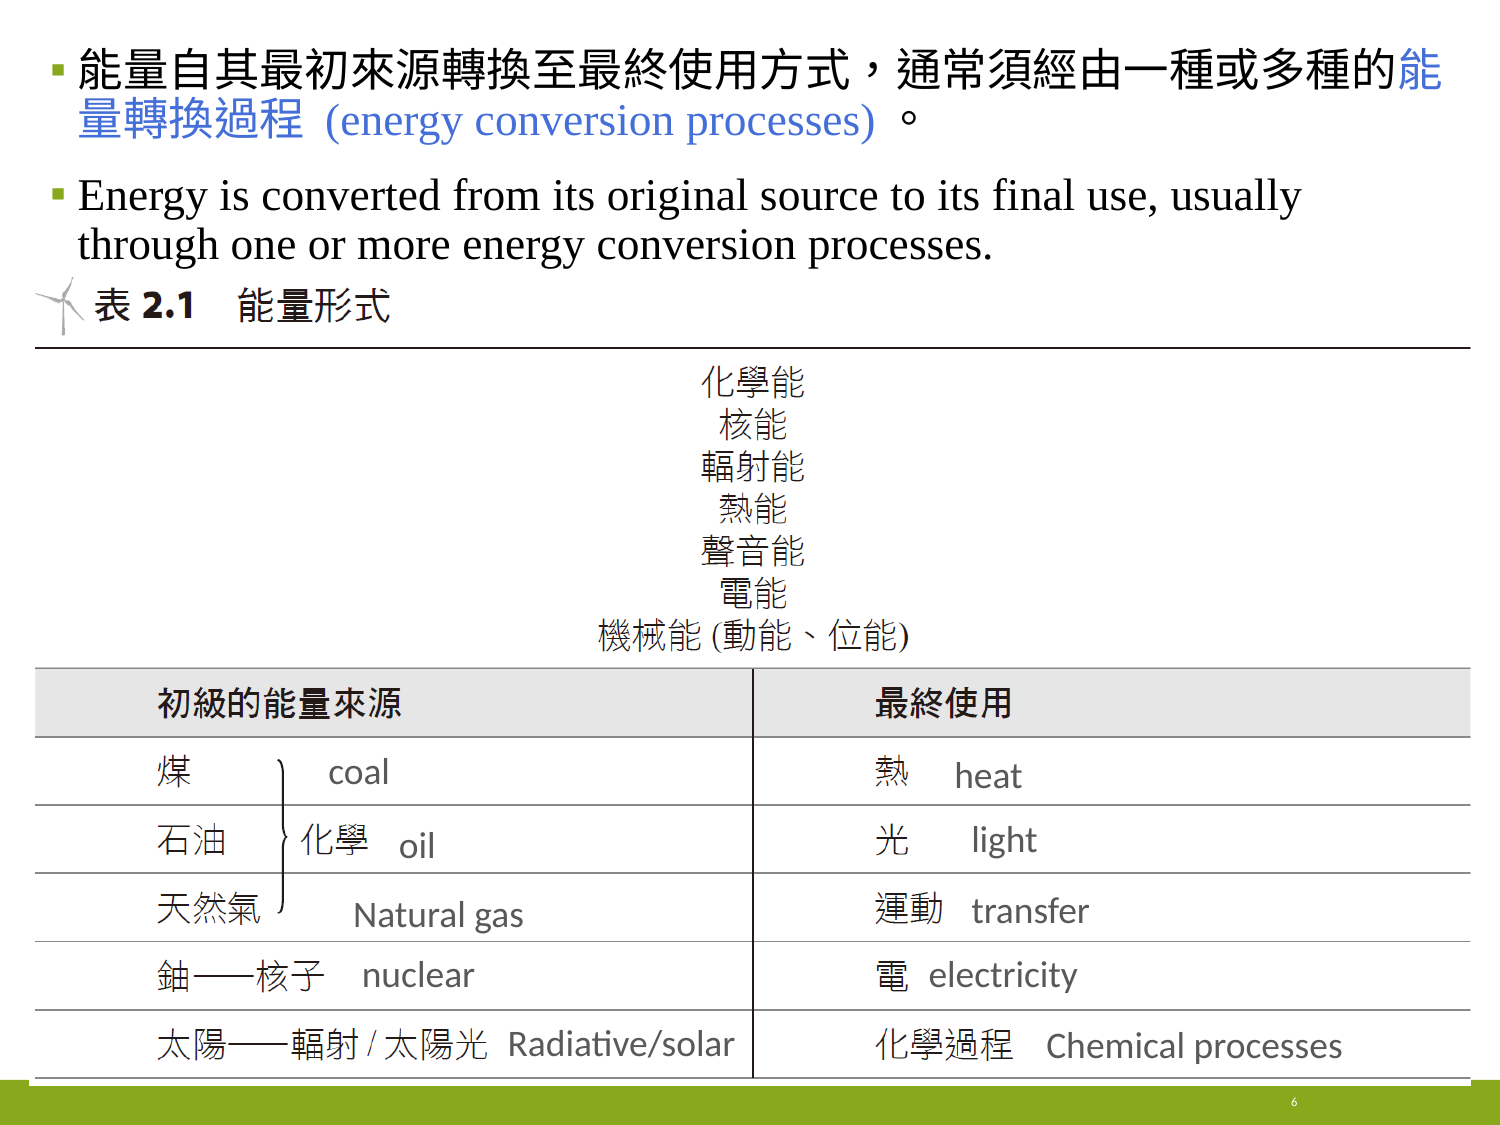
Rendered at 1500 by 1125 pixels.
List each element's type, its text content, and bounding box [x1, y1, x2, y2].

slide_number 6 [1217, 1086, 1313, 1121]
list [29, 277, 1471, 1086]
text_box 能量自其最初來源轉換至最終使用方式，通常須經由一種或多種的能量轉換過程 (energy conversion processes)。 Energy is converted from its original source to its final use, usually through one or more energy conversion processes. [29, 39, 1471, 277]
